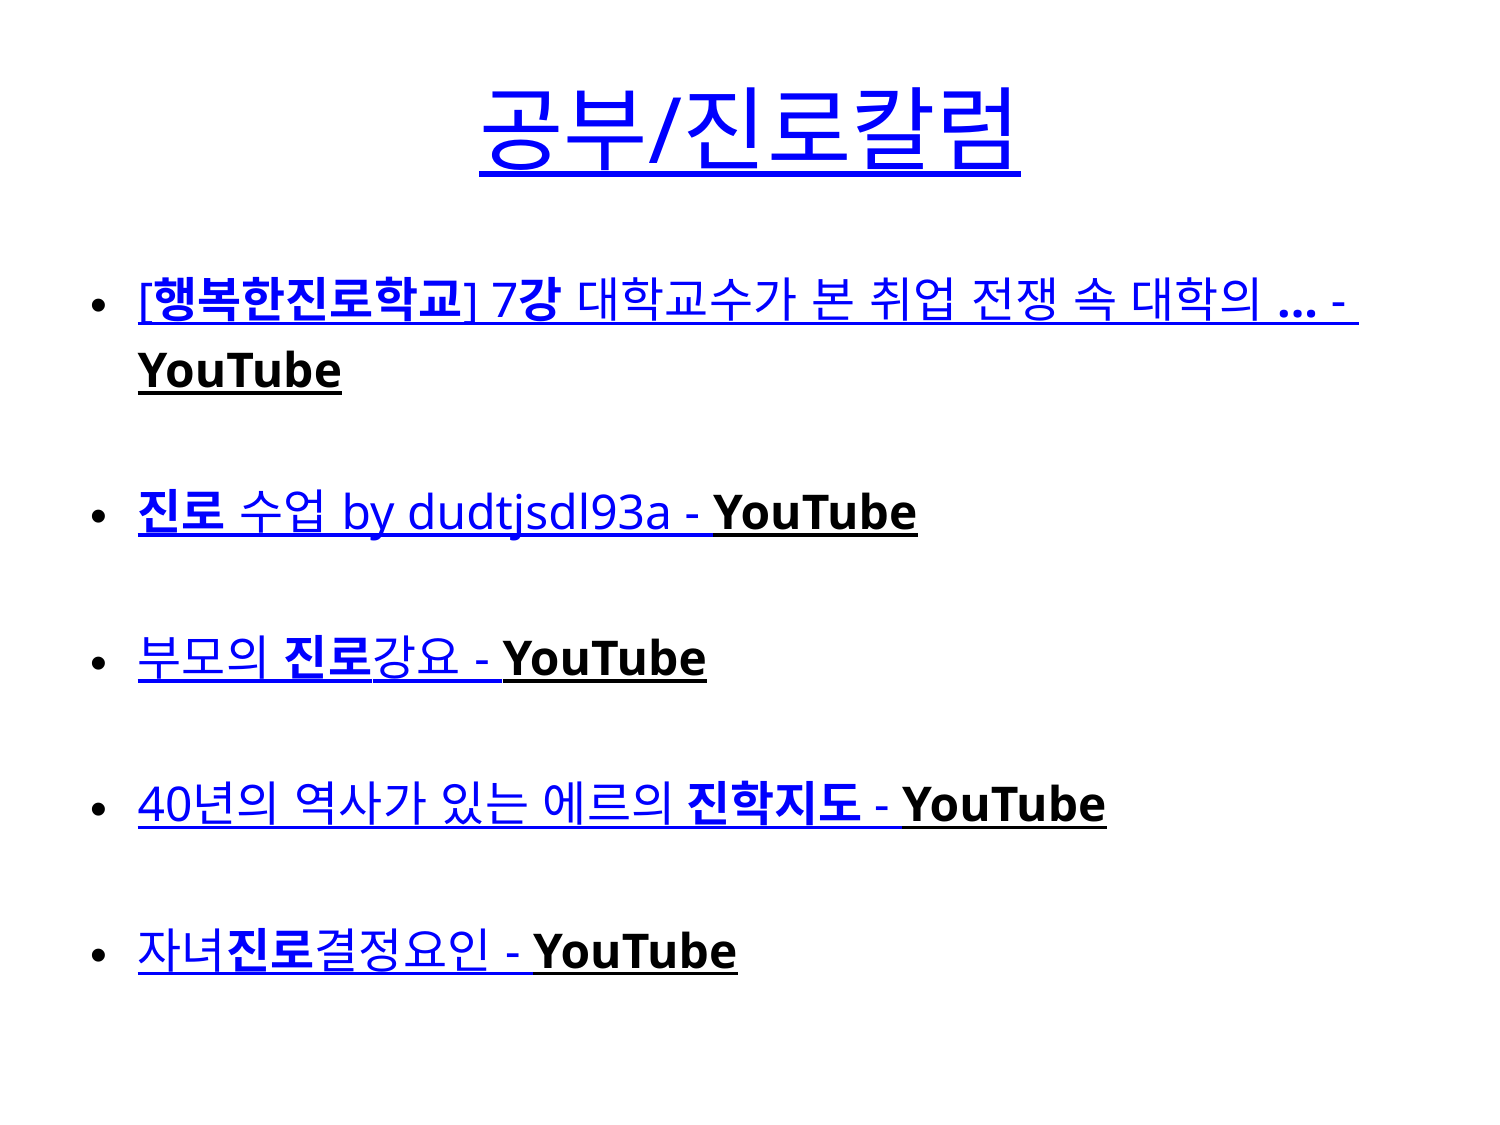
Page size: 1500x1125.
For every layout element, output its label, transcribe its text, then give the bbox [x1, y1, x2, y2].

title 공부/진로칼럼 [75, 45, 1425, 233]
list [행복한진로학교] 7강 대학교수가 본 취업 전쟁 속 대학의 ... - YouTube 진로 수업 by dudtjsdl93a - YouTube 부모의 진로강요 - YouTube 40년의 역사가 있는 에르의 진학지도 - YouTube 자녀진로결정요인 - YouTube [75, 262, 1425, 1005]
